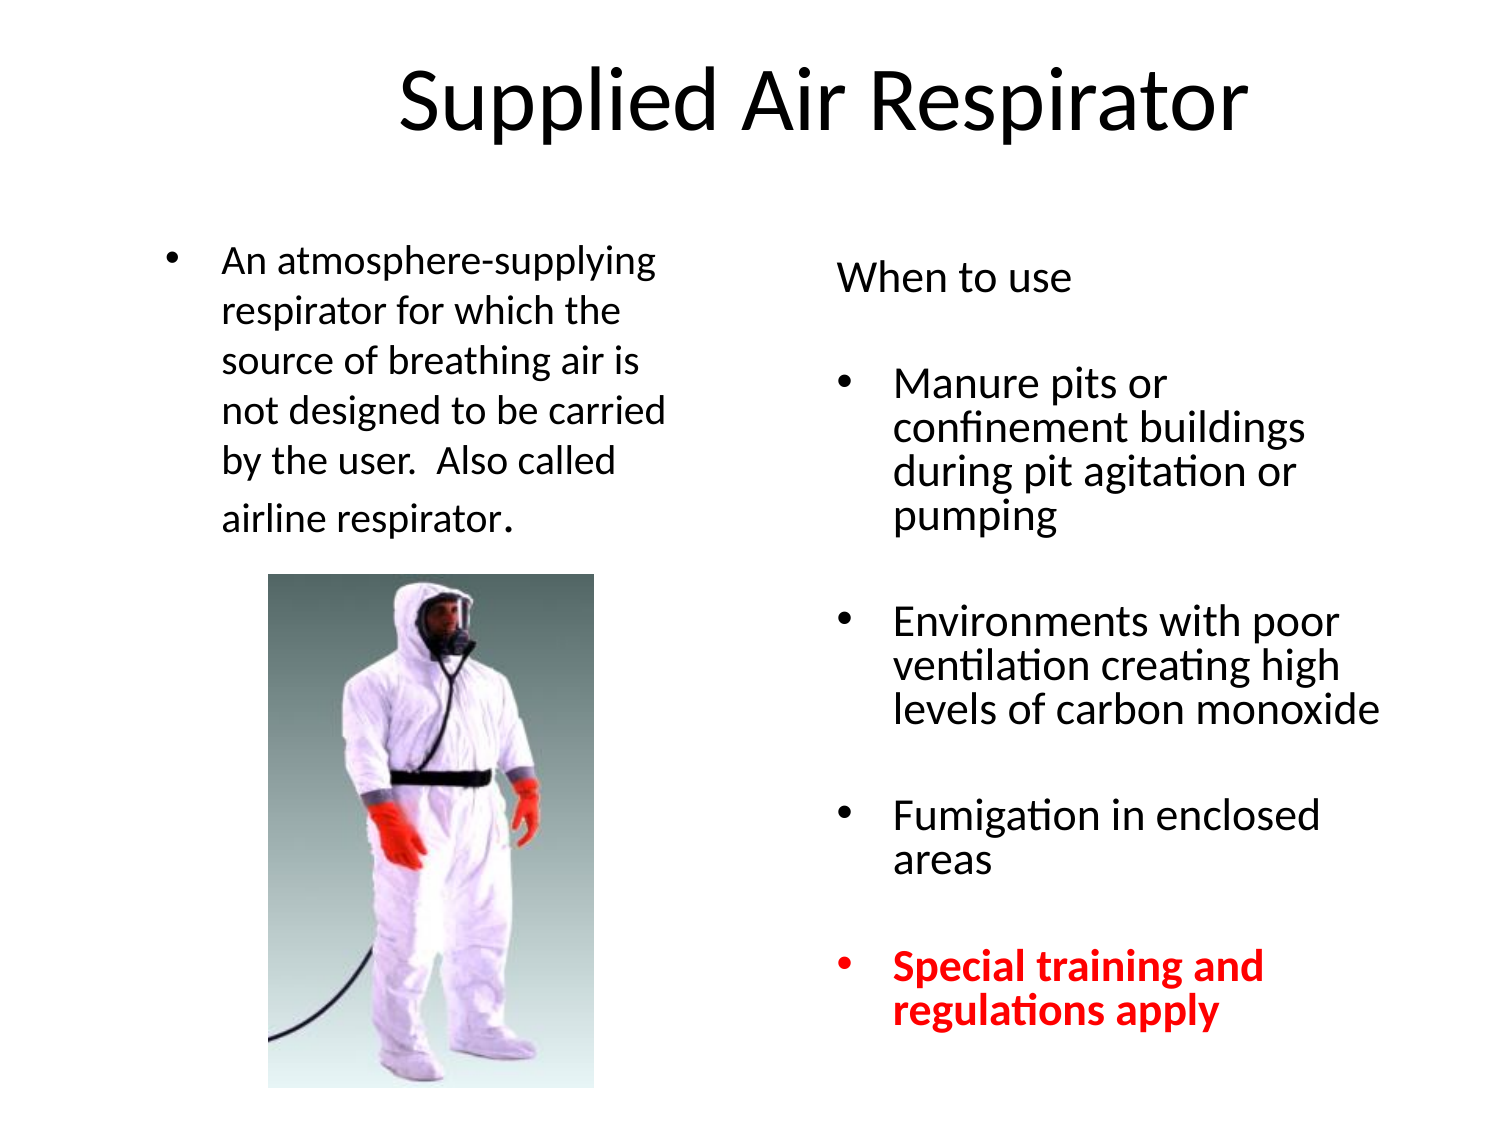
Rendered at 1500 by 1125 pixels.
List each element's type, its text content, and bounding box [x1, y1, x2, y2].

list When to use Manure pits or confinement buildings during pit agitation or pumping Environments with poor ventilation creating high levels of carbon monoxide Fumigation in enclosed areas Special training and regulations apply [821, 249, 1410, 993]
picture [268, 574, 594, 1088]
list An atmosphere-supplying respirator for which the source of breathing air is not designed to be carried by the user. Also called airline respirator. [150, 224, 713, 968]
title Supplied Air Respirator [150, 0, 1500, 188]
